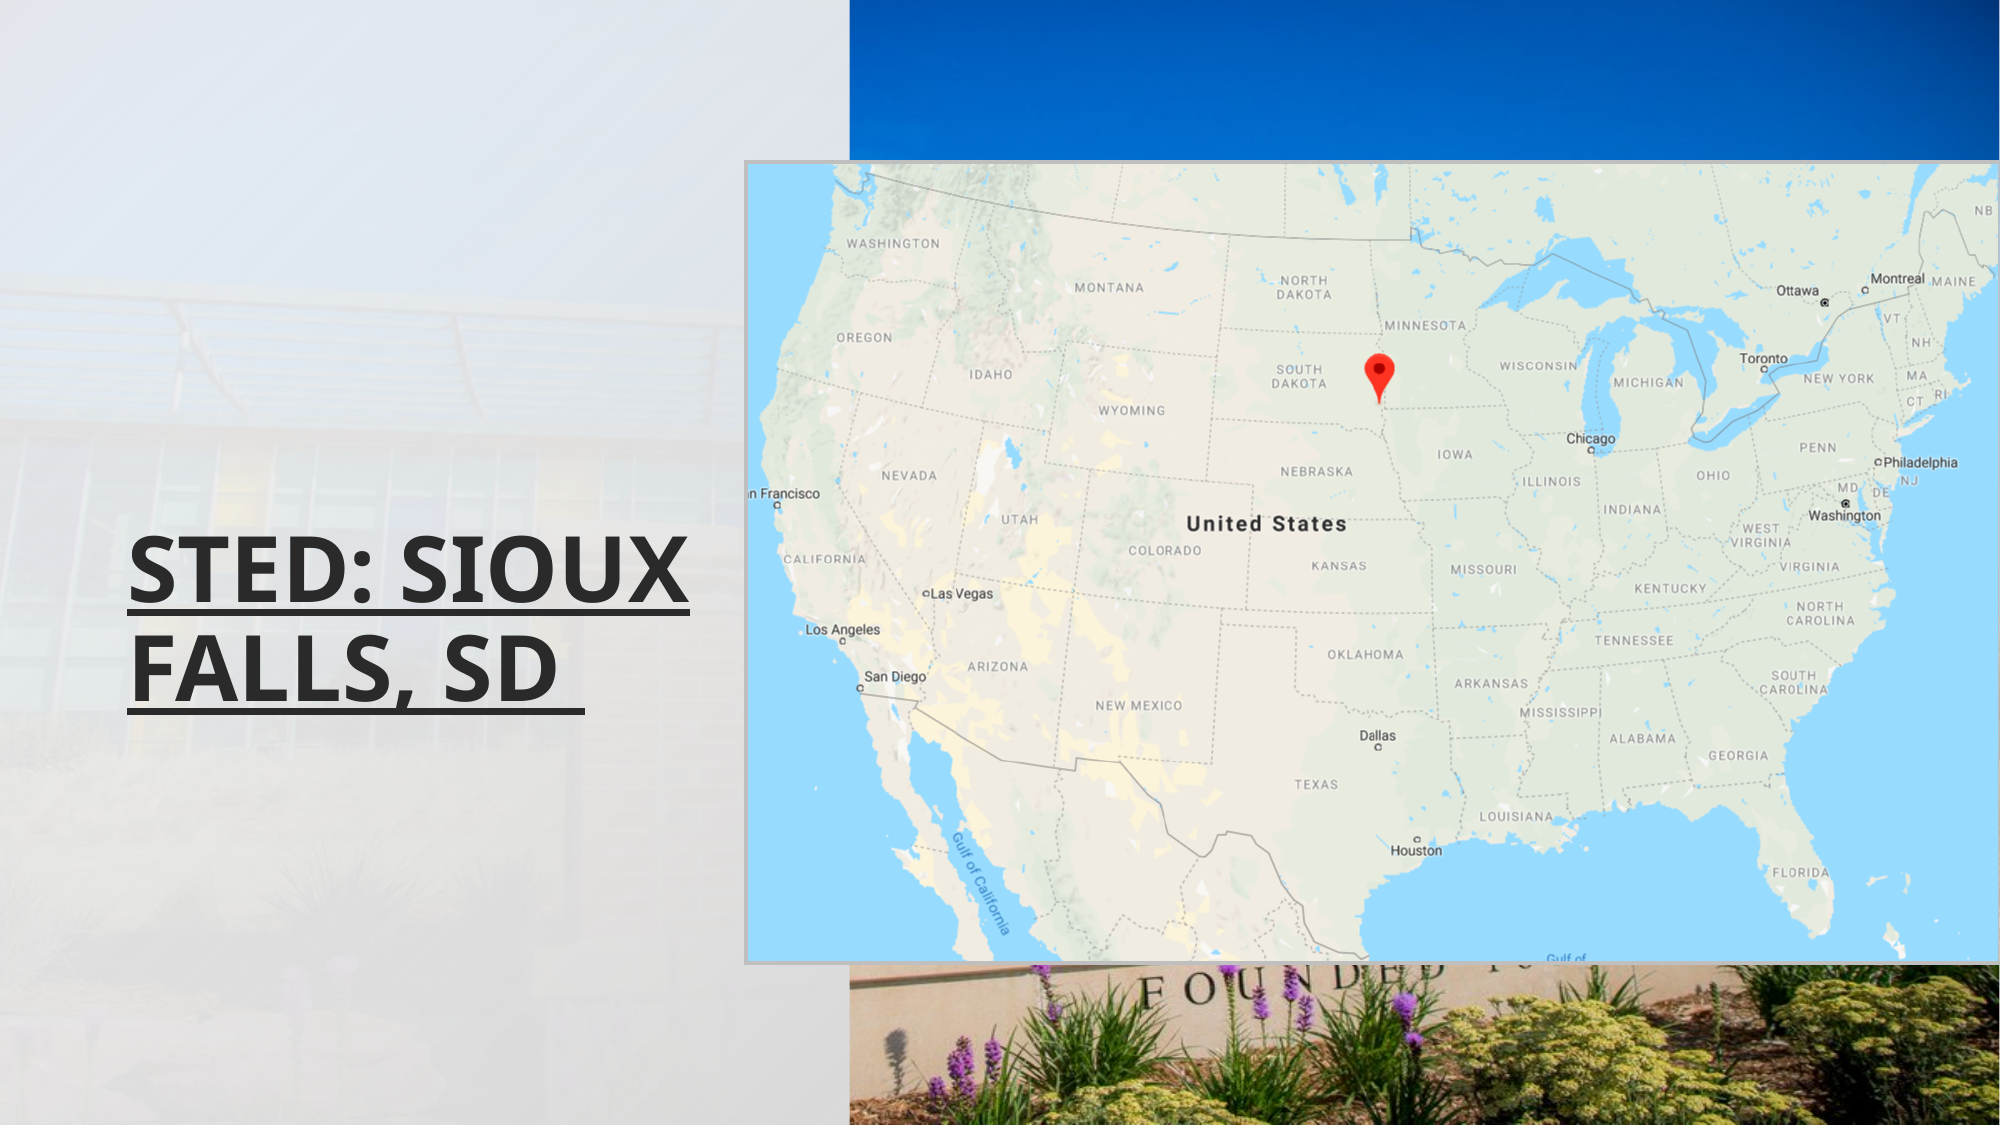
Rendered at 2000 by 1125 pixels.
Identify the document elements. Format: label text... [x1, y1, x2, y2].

picture [748, 164, 1998, 961]
picture [850, 0, 2000, 160]
picture [850, 965, 2000, 1125]
title Sted: Sioux Falls, SD [112, 66, 750, 729]
